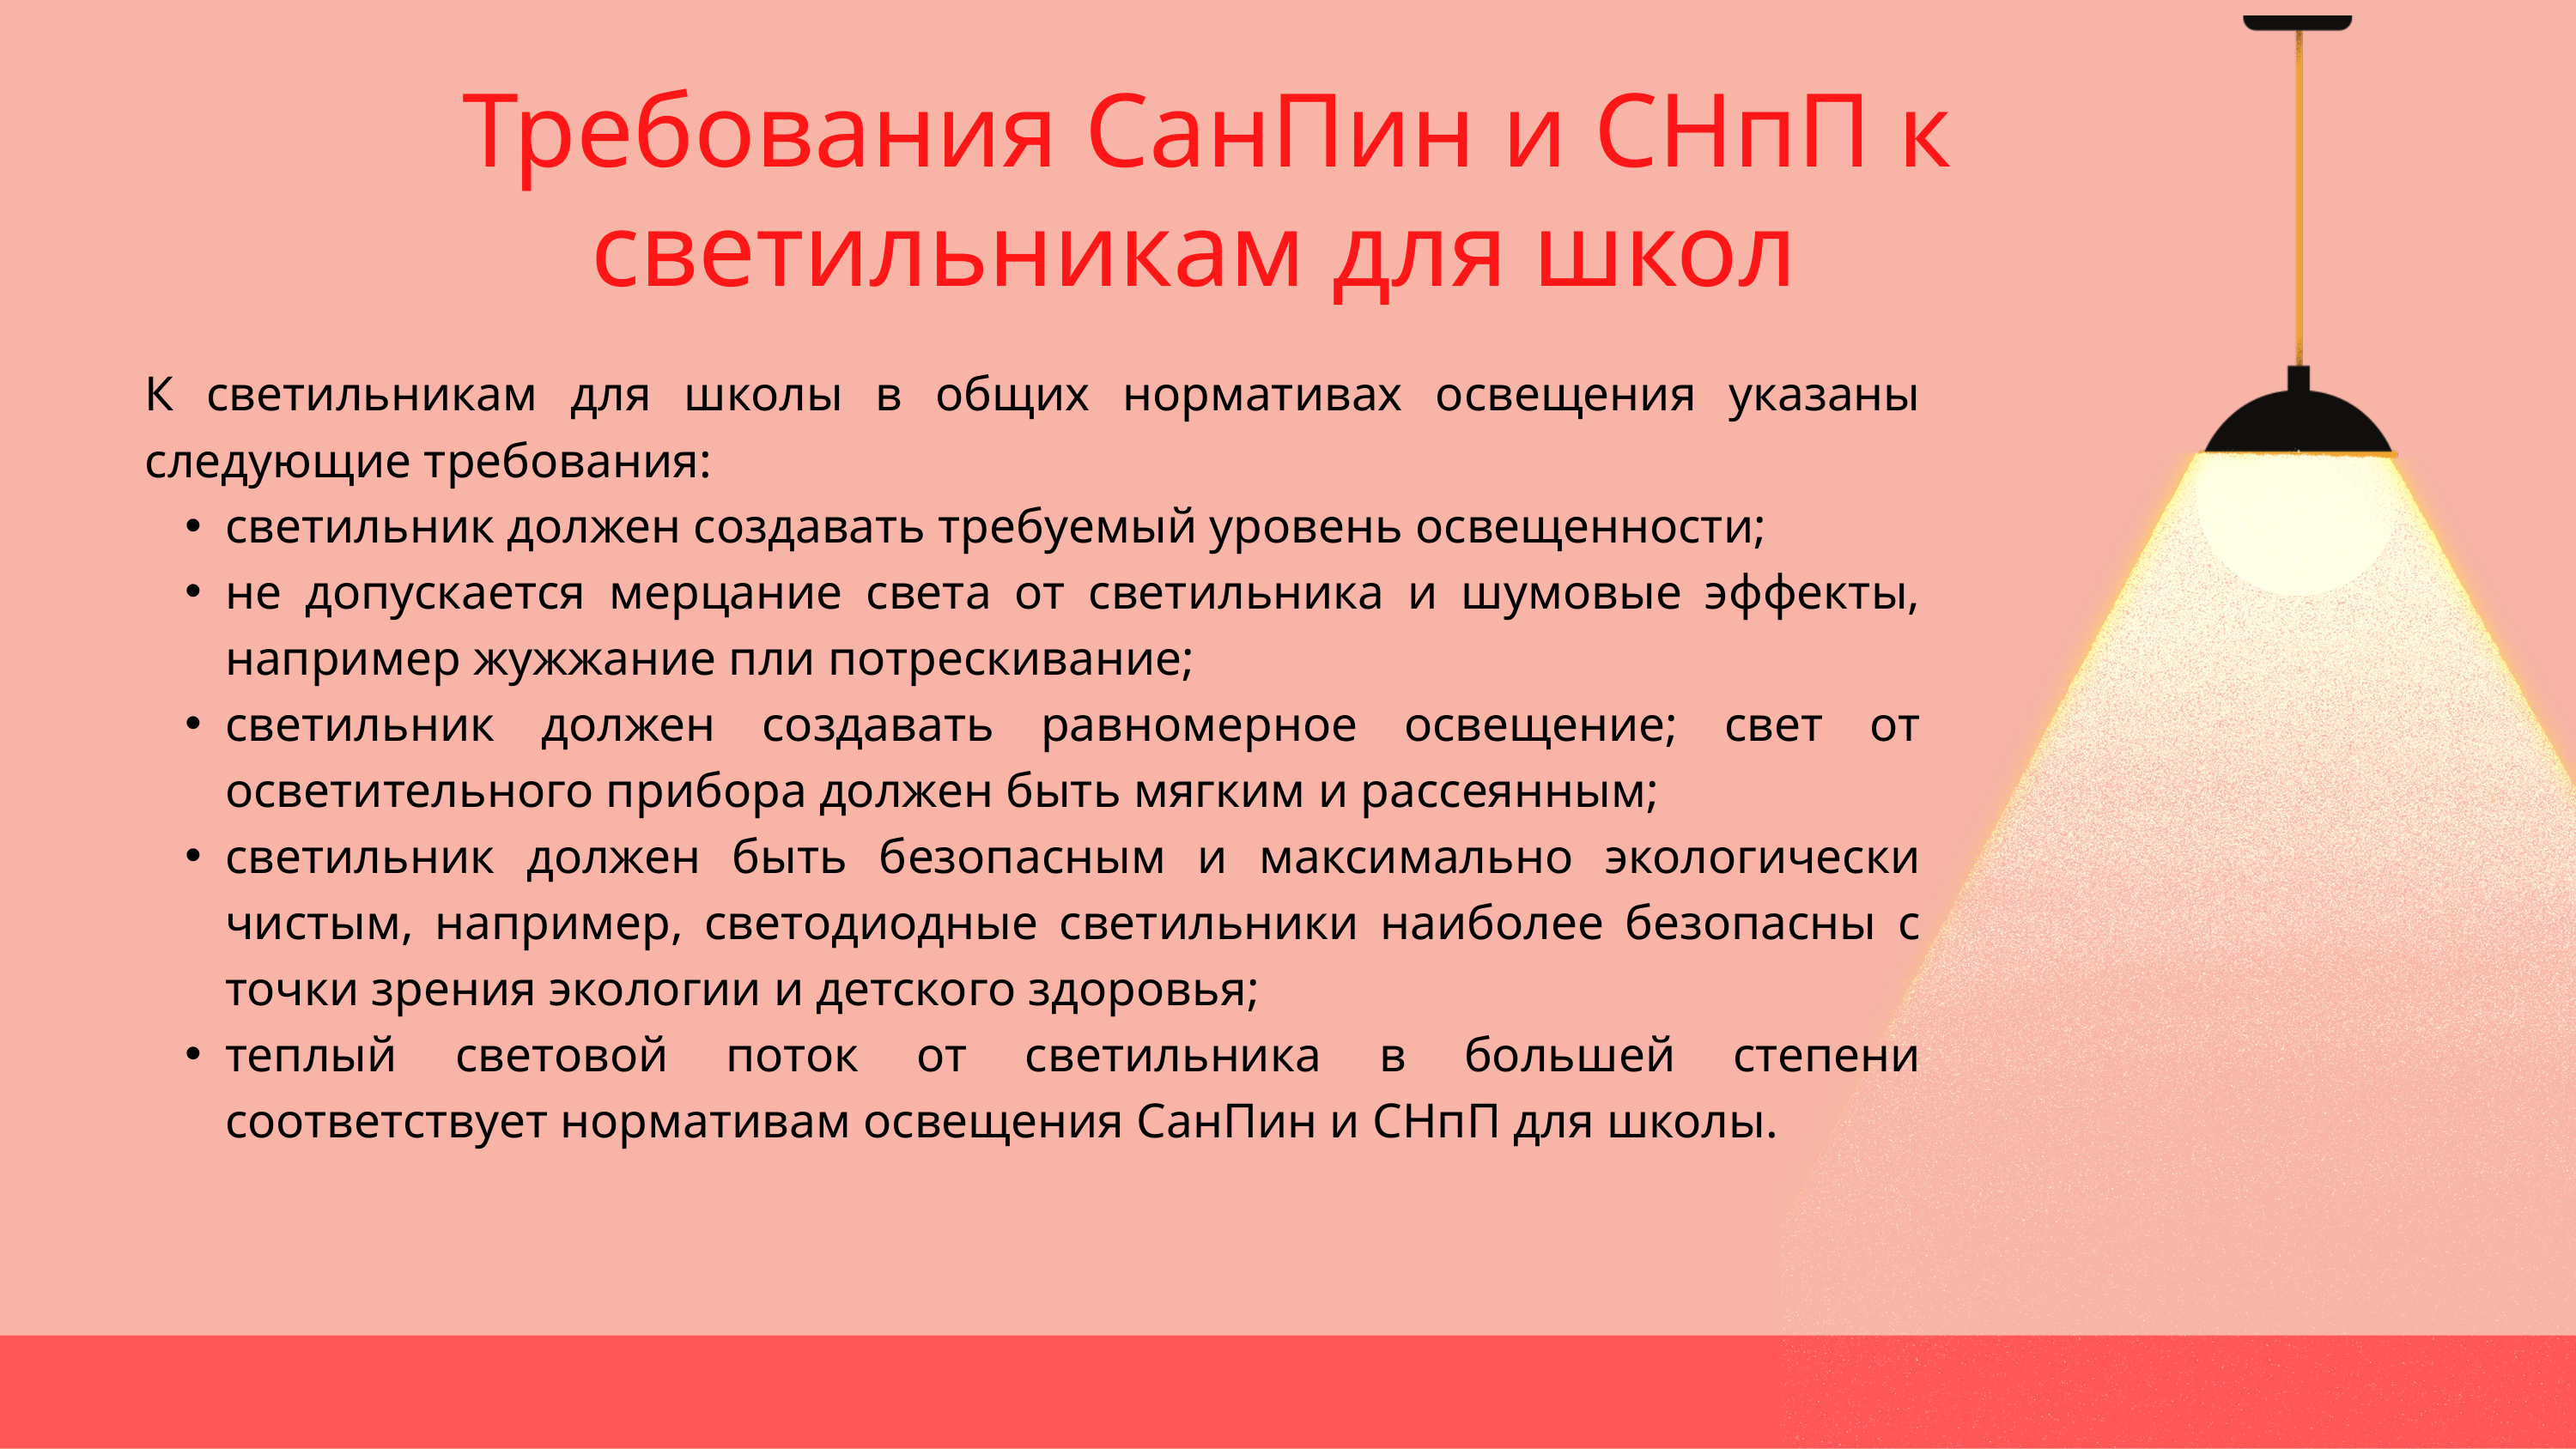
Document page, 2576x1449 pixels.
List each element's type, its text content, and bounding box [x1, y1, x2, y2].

text_box [0, 1335, 1776, 1449]
text_box Требования СанПин и СНпП к светильникам для школ [217, 68, 2192, 306]
picture [1780, 15, 2576, 1449]
text_box К светильникам для школы в общих нормативах освещения указаны следующие требования: светильник должен создавать требуемый уровень освещенности; не допускается мерцание света от светильника и шумовые эффекты, например жужжание пли потрескивание; светильник должен создавать равномерное освещение; свет от осветительного прибора должен быть мягким и рассеянным; светильник должен быть безопасным и максимально экологически чистым, например, светодиодные светильники наиболее безопасны с точки зрения экологии и детского здоровья; теплый световой поток от светильника в большей степени соответствует нормативам освещения СанПин и СНпП для школы. [144, 355, 1923, 1148]
